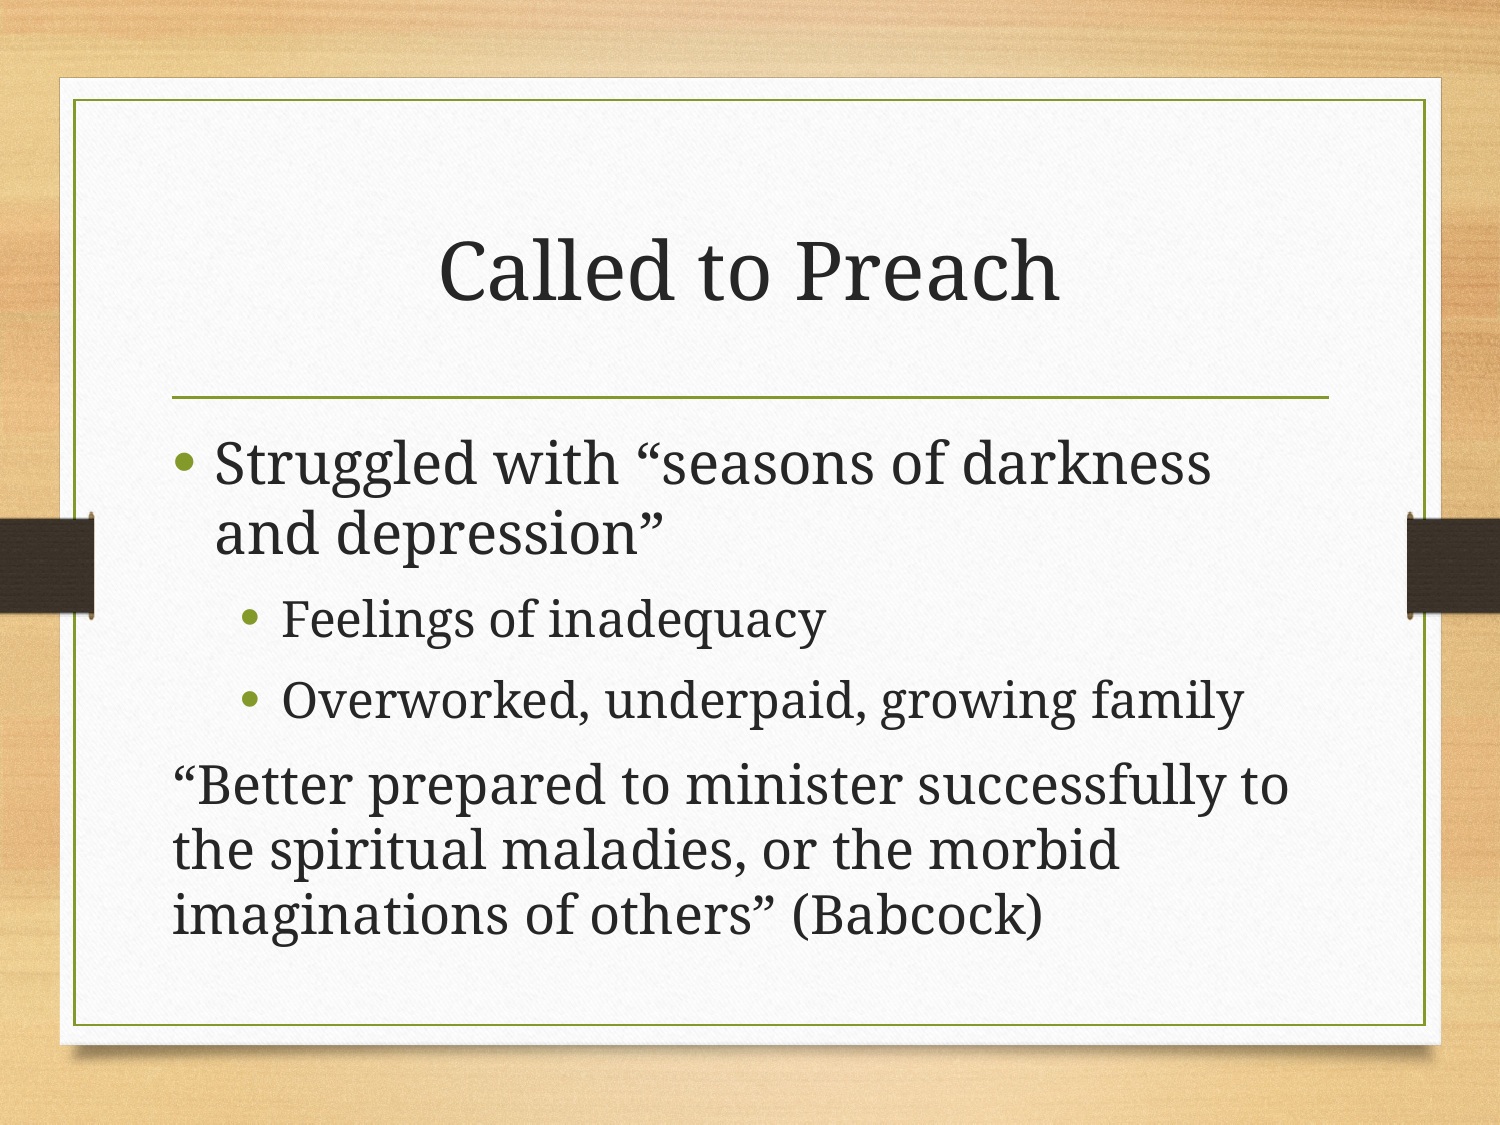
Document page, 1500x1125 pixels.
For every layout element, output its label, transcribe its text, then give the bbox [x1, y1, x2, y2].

list Struggled with “seasons of darkness and depression” Feelings of inadequacy Overworked, underpaid, growing family “Better prepared to minister successfully to the spiritual maladies, or the morbid imaginations of others” (Babcock) [159, 419, 1341, 964]
picture [0, 0, 1500, 1125]
title Called to Preach [159, 161, 1341, 375]
